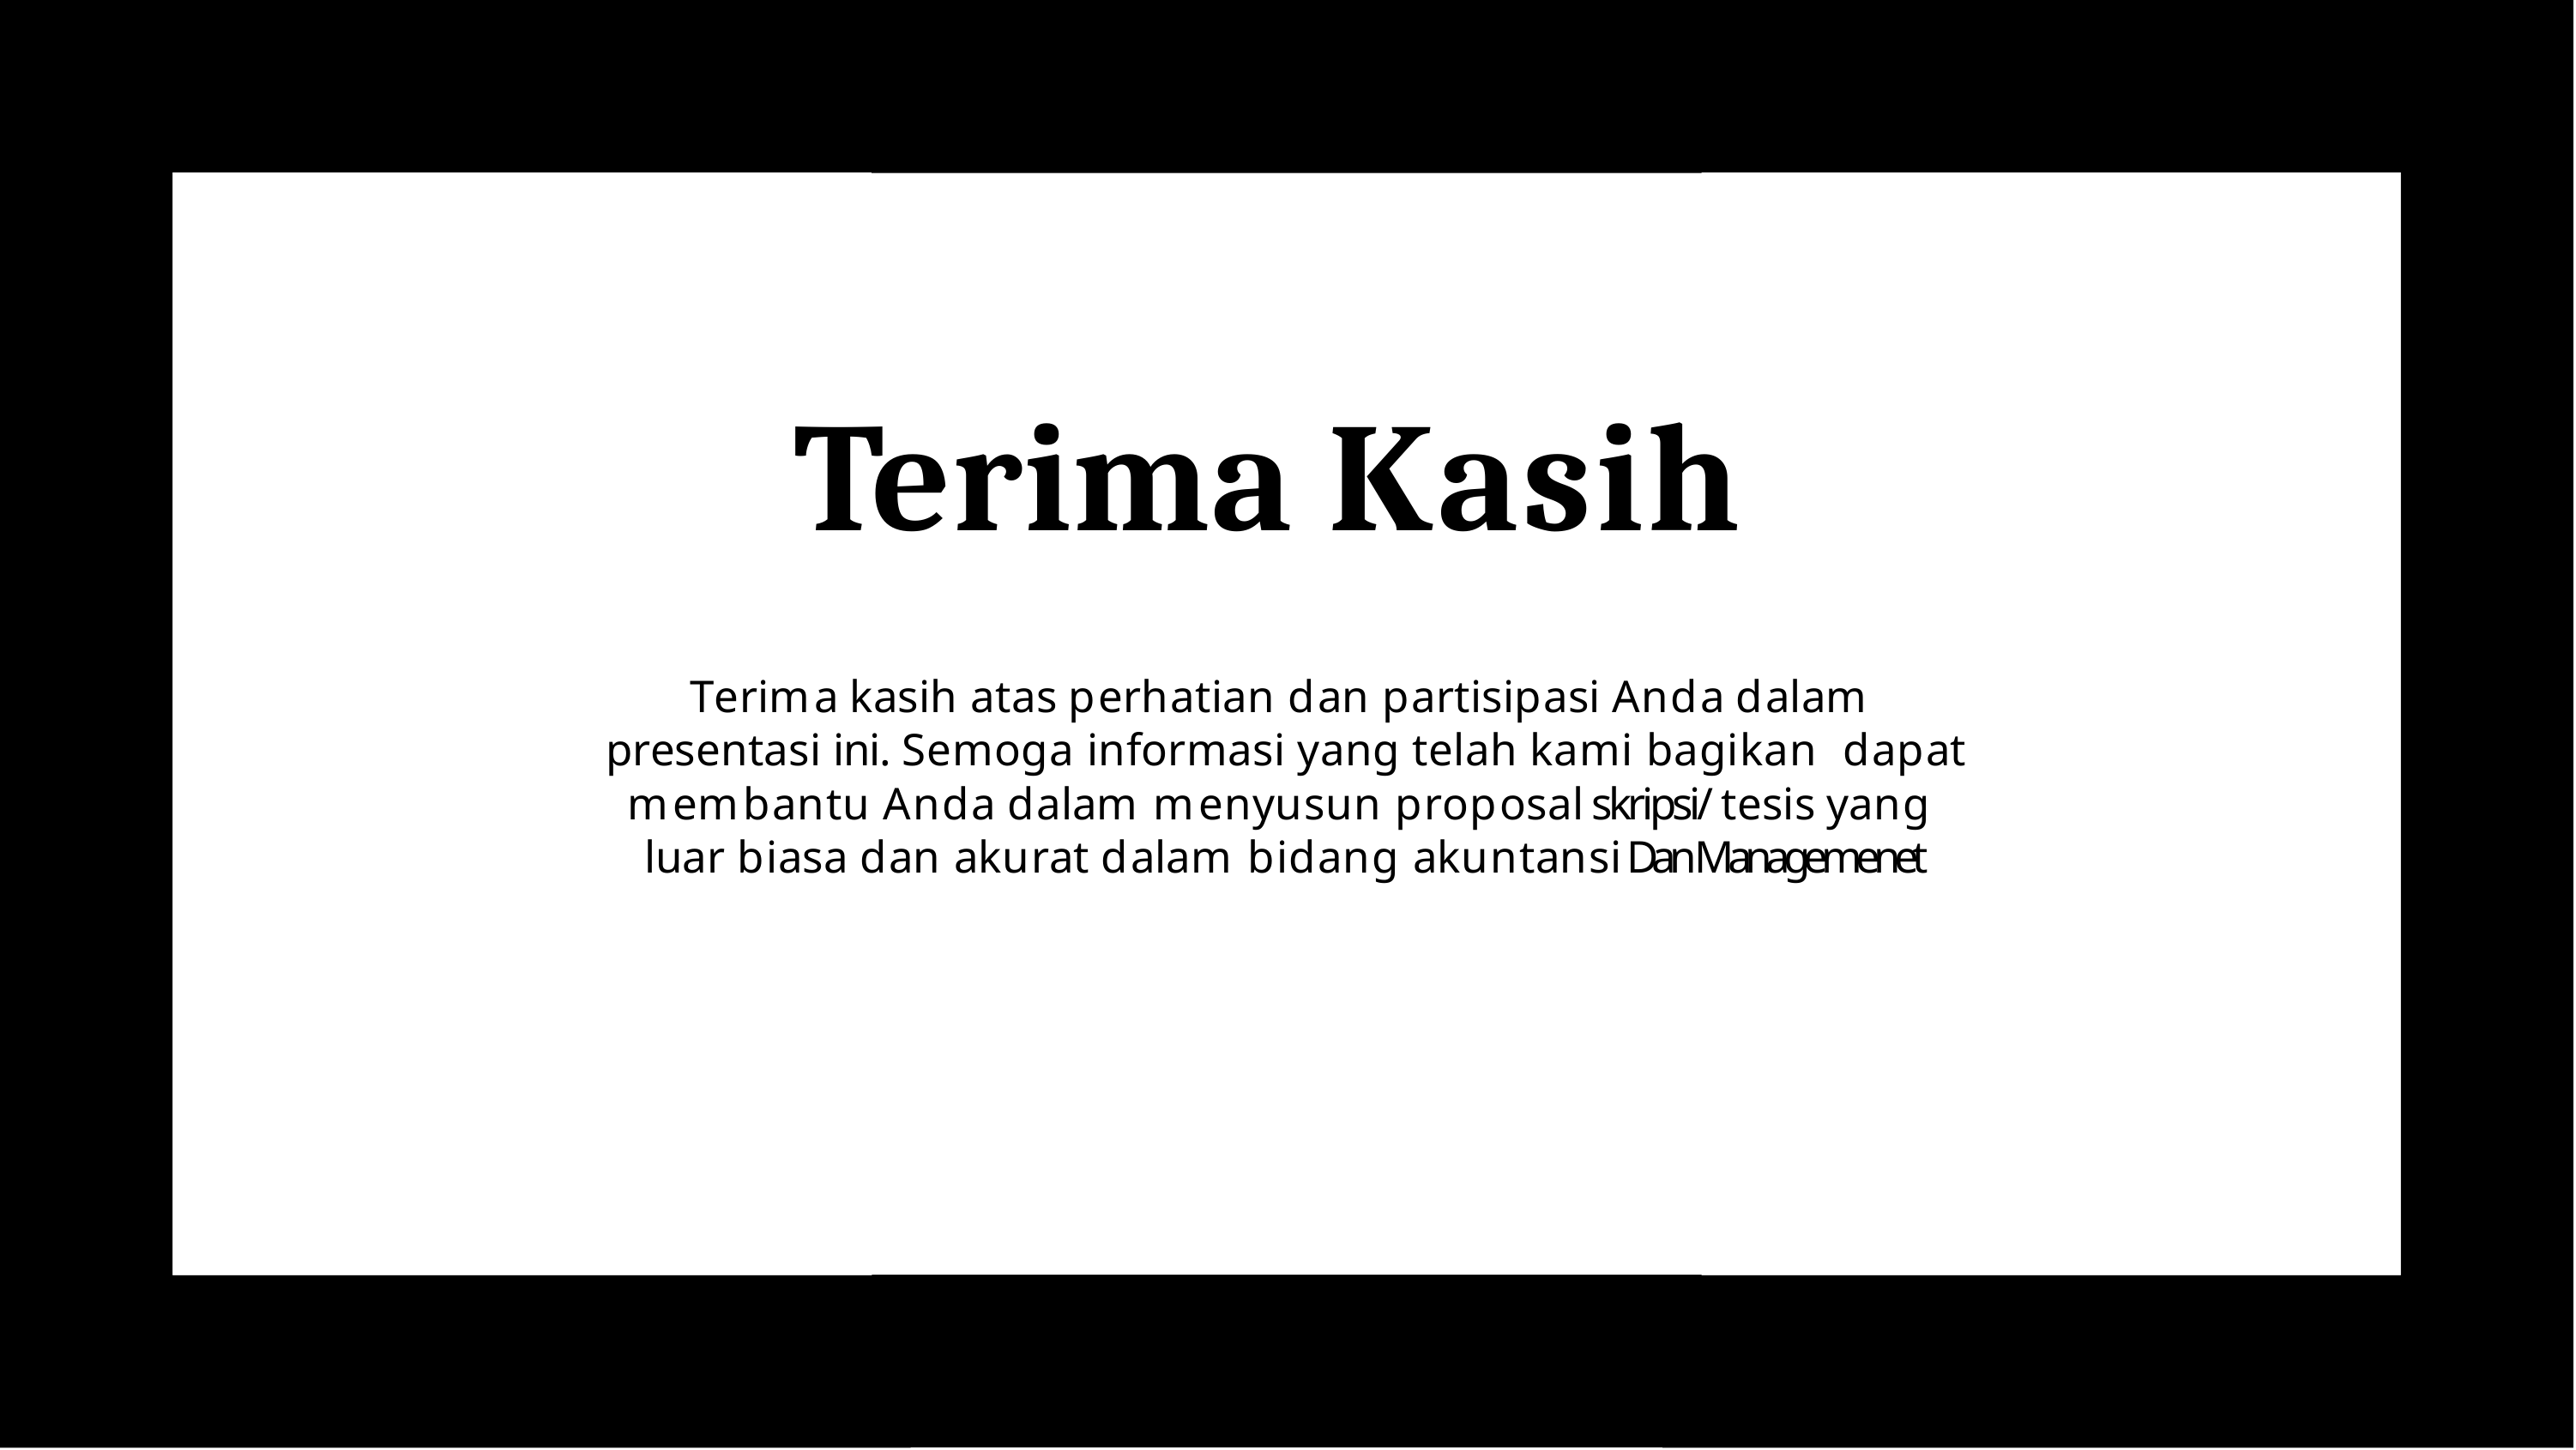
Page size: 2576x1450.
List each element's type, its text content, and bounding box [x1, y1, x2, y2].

text_box [872, 1274, 1702, 1447]
text_box [0, 0, 1702, 1448]
text_box Terima kasih atas perhatian dan partisipasi Anda dalam presentasi ini. Semoga informasi yang telah kami bagikan dapat membantu Anda dalam menyusun proposal skripsi/ tesis yang luar biasa dan akurat dalam bidang akuntansi Dan Managemenet [602, 666, 1970, 882]
text_box [1662, 0, 2573, 1448]
title Terima Kasih [792, 373, 1781, 619]
